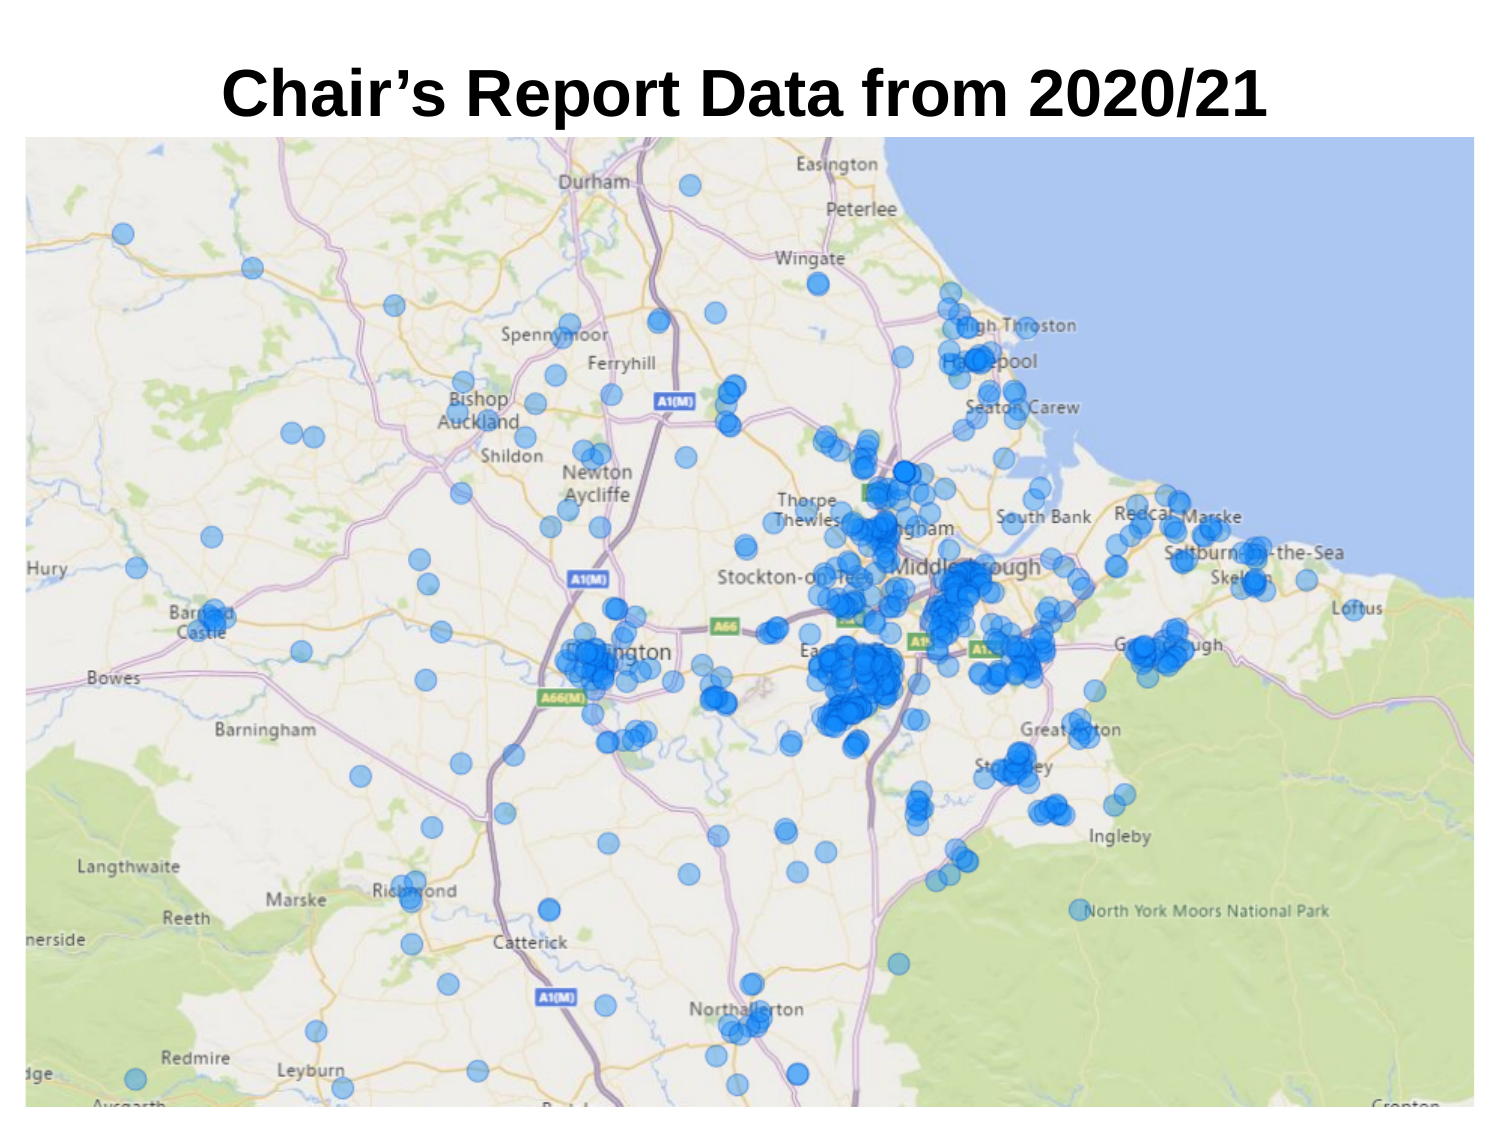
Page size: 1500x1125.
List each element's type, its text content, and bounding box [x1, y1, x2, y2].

text_box Chair’s Report Data from 2020/21 [64, 42, 1427, 135]
picture [25, 136, 1475, 1108]
